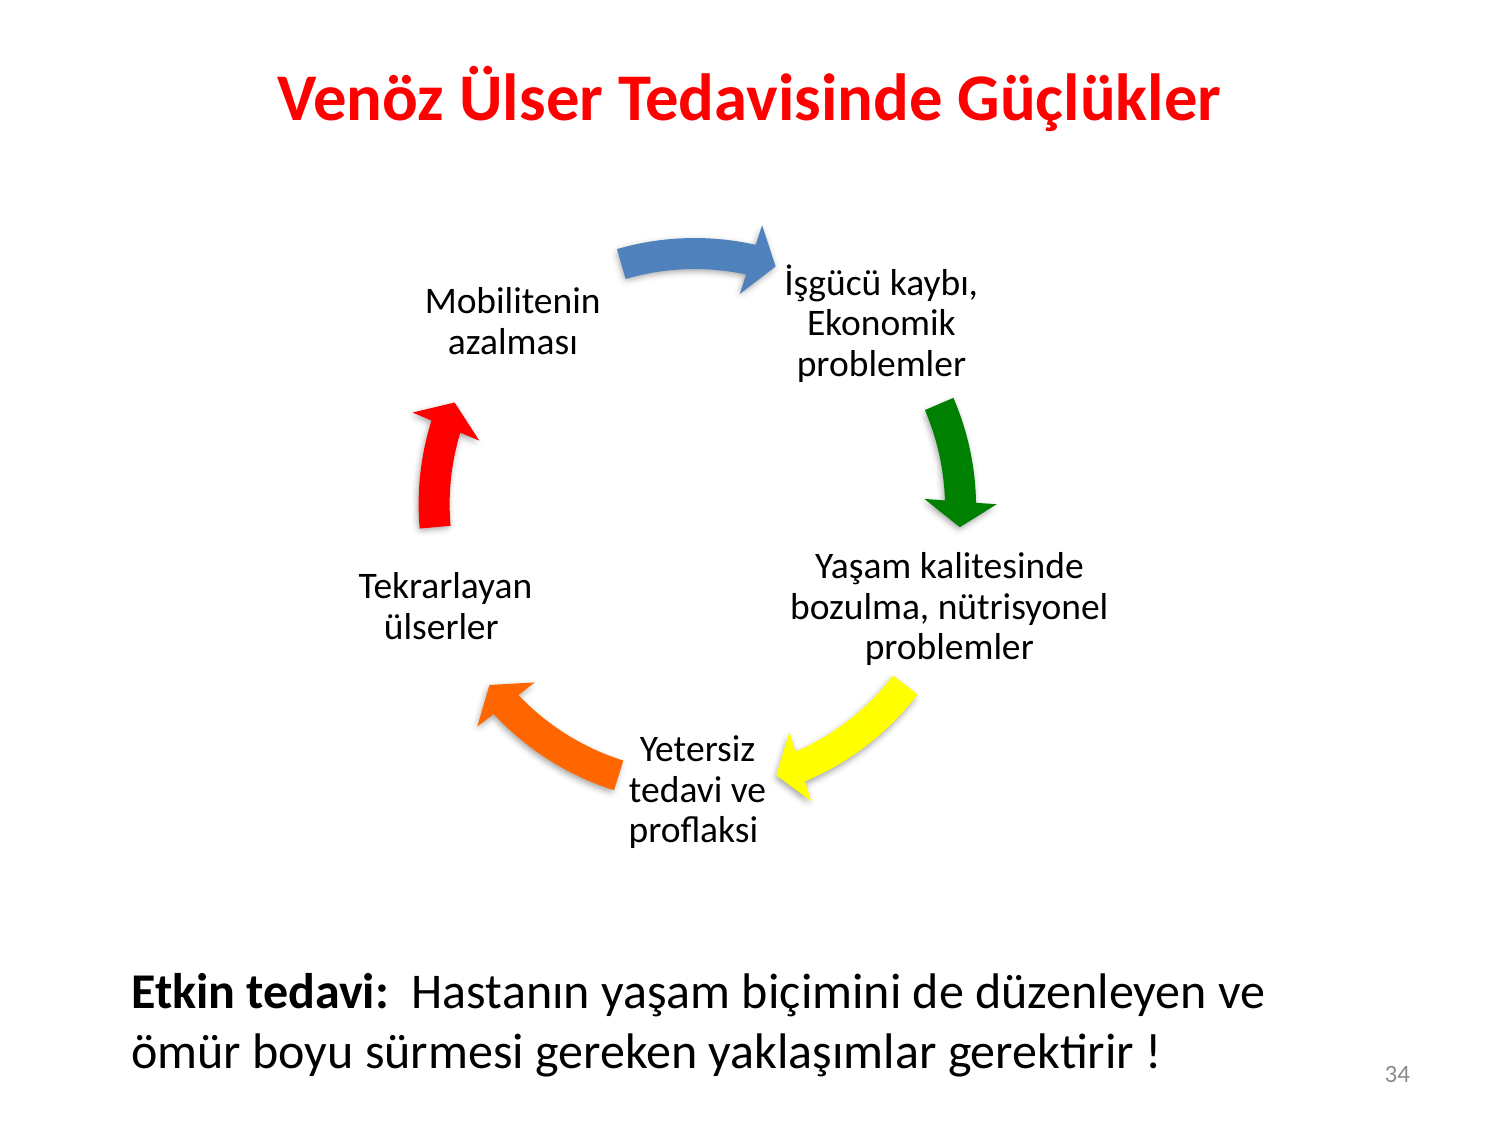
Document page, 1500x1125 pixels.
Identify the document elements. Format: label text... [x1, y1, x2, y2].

text_box Etkin tedavi: Hastanın yaşam biçimini de düzenleyen ve ömür boyu sürmesi gereken yaklaşımlar gerektirir ! [116, 950, 1364, 1086]
slide_number 34 [1074, 1042, 1425, 1103]
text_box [254, 226, 1225, 870]
title Venöz Ülser Tedavisinde Güçlükler [75, 0, 1425, 188]
